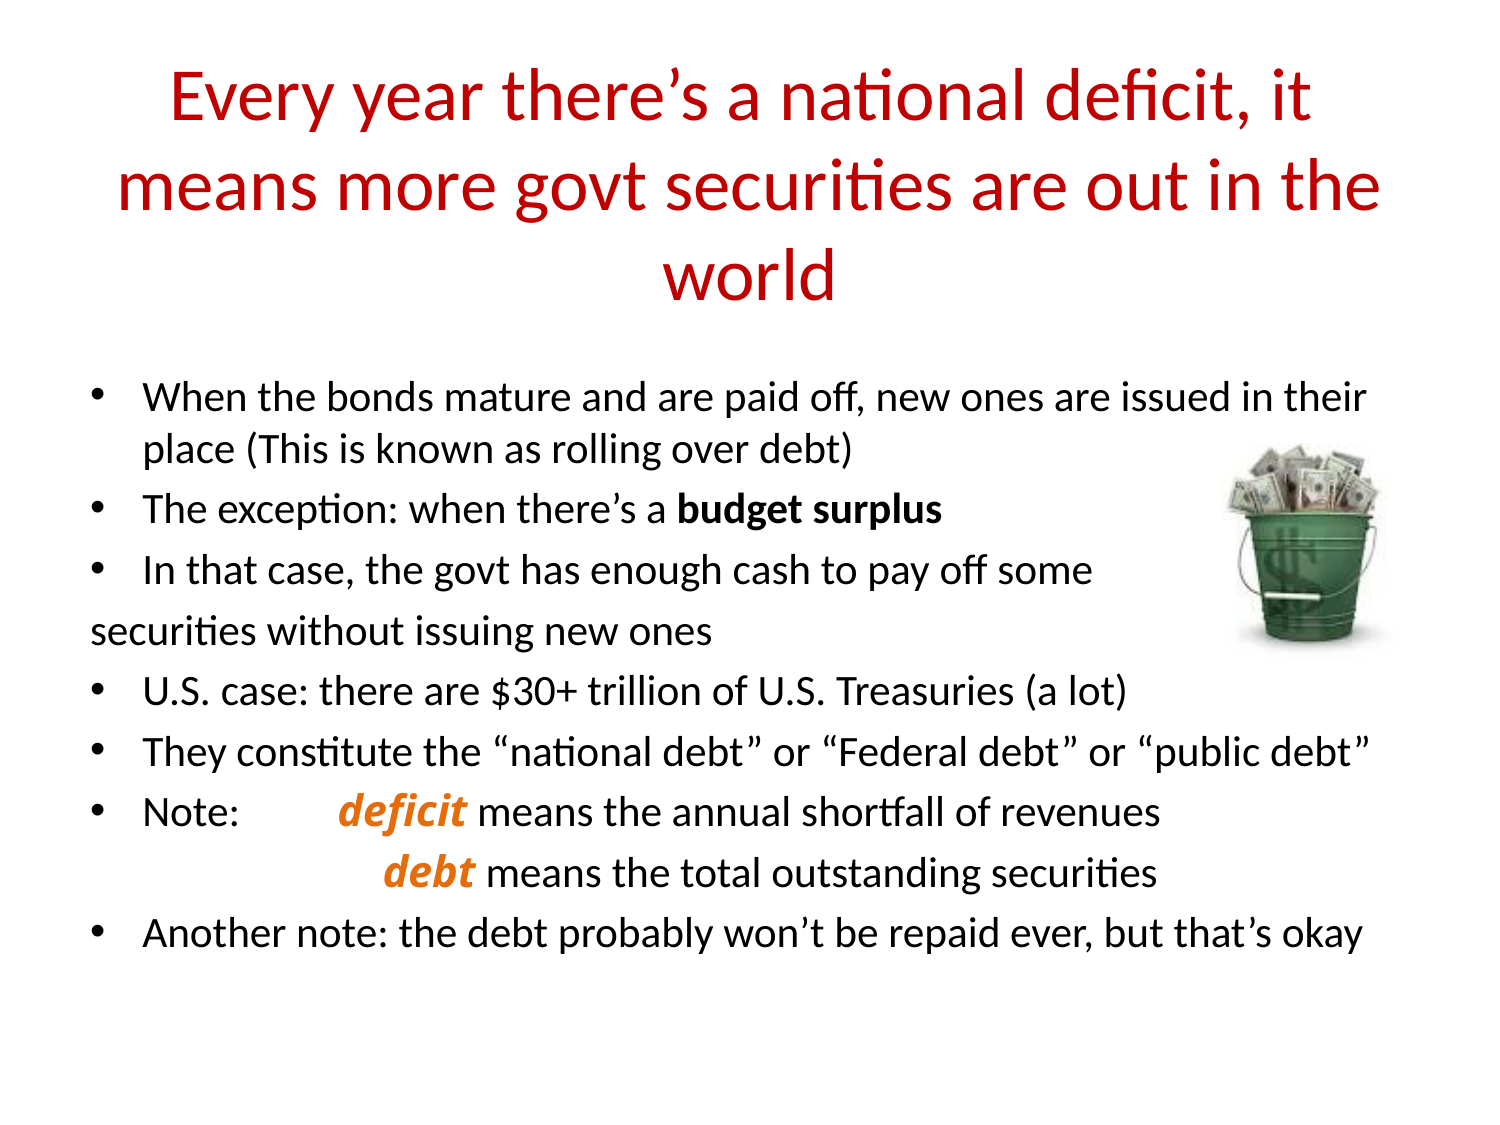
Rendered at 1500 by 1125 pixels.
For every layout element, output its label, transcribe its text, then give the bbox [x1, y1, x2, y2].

title Every year there’s a national deficit, it means more govt securities are out in the world [75, 45, 1425, 316]
list When the bonds mature and are paid off, new ones are issued in their place (This is known as rolling over debt) The exception: when there’s a budget surplus In that case, the govt has enough cash to pay off some securities without issuing new ones U.S. case: there are $30+ trillion of U.S. Treasuries (a lot) They constitute the “national debt” or “Federal debt” or “public debt” Note: deficit means the annual shortfall of revenues debt means the total outstanding securities Another note: the debt probably won’t be repaid ever, but that’s okay [75, 360, 1425, 1005]
picture [1206, 413, 1413, 667]
